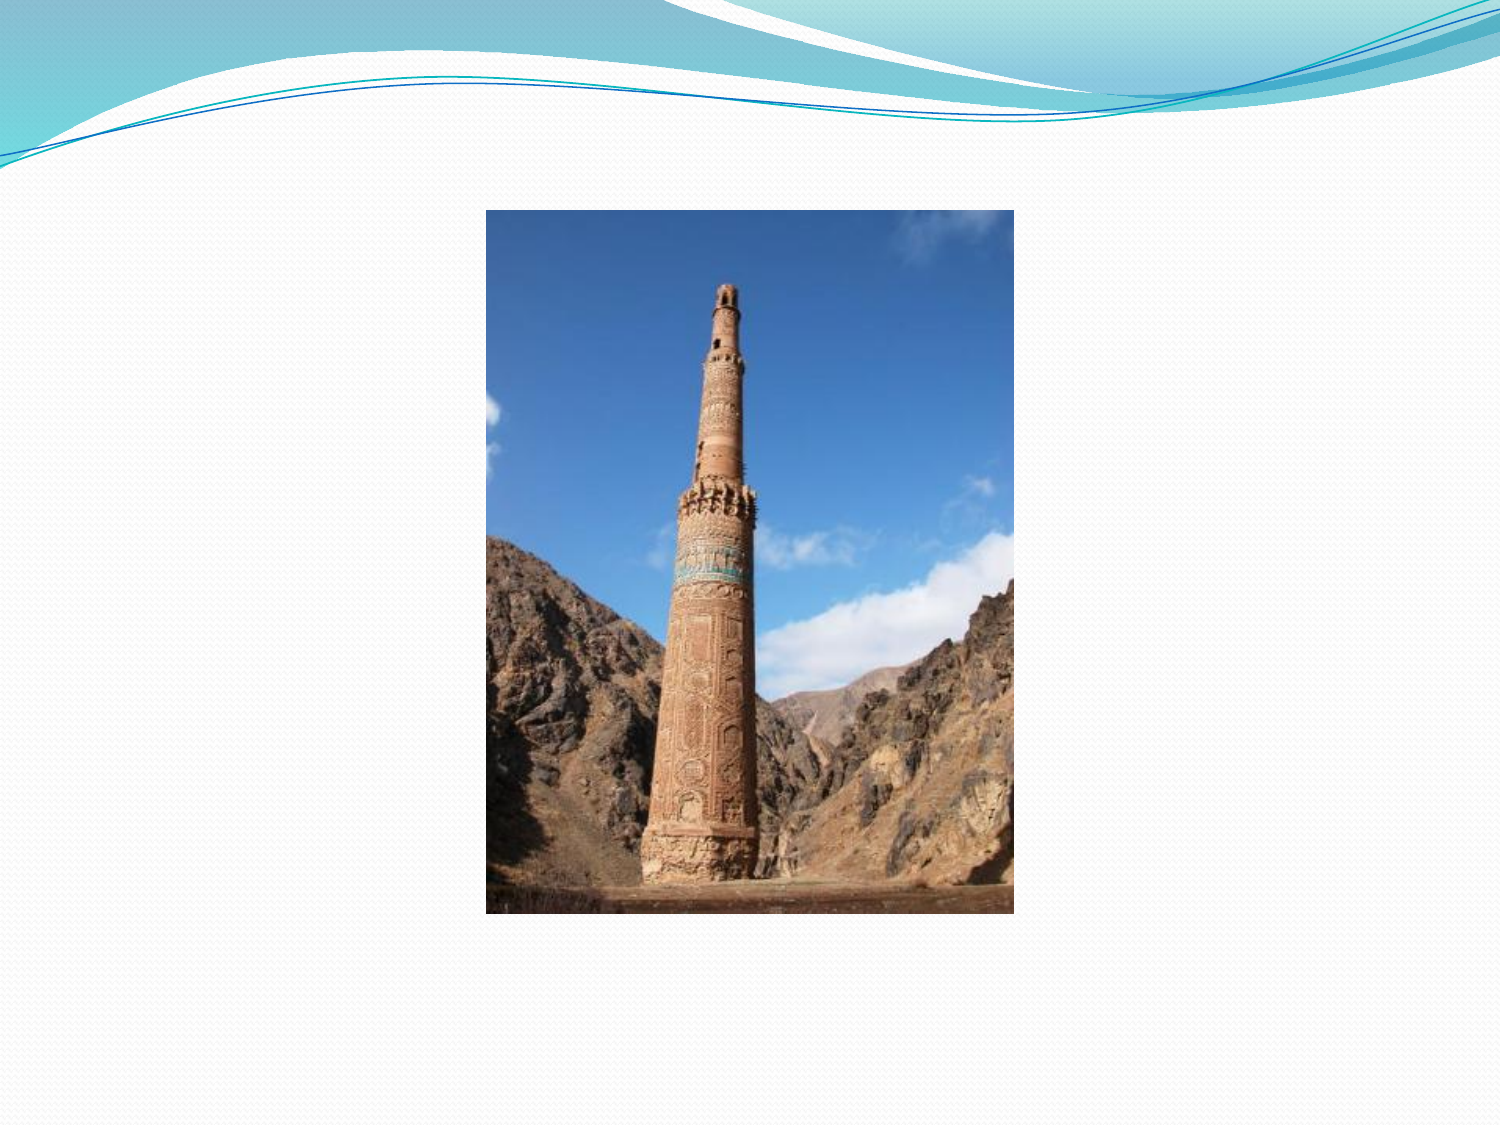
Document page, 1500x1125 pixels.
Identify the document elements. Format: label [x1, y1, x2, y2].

picture [485, 210, 1014, 915]
